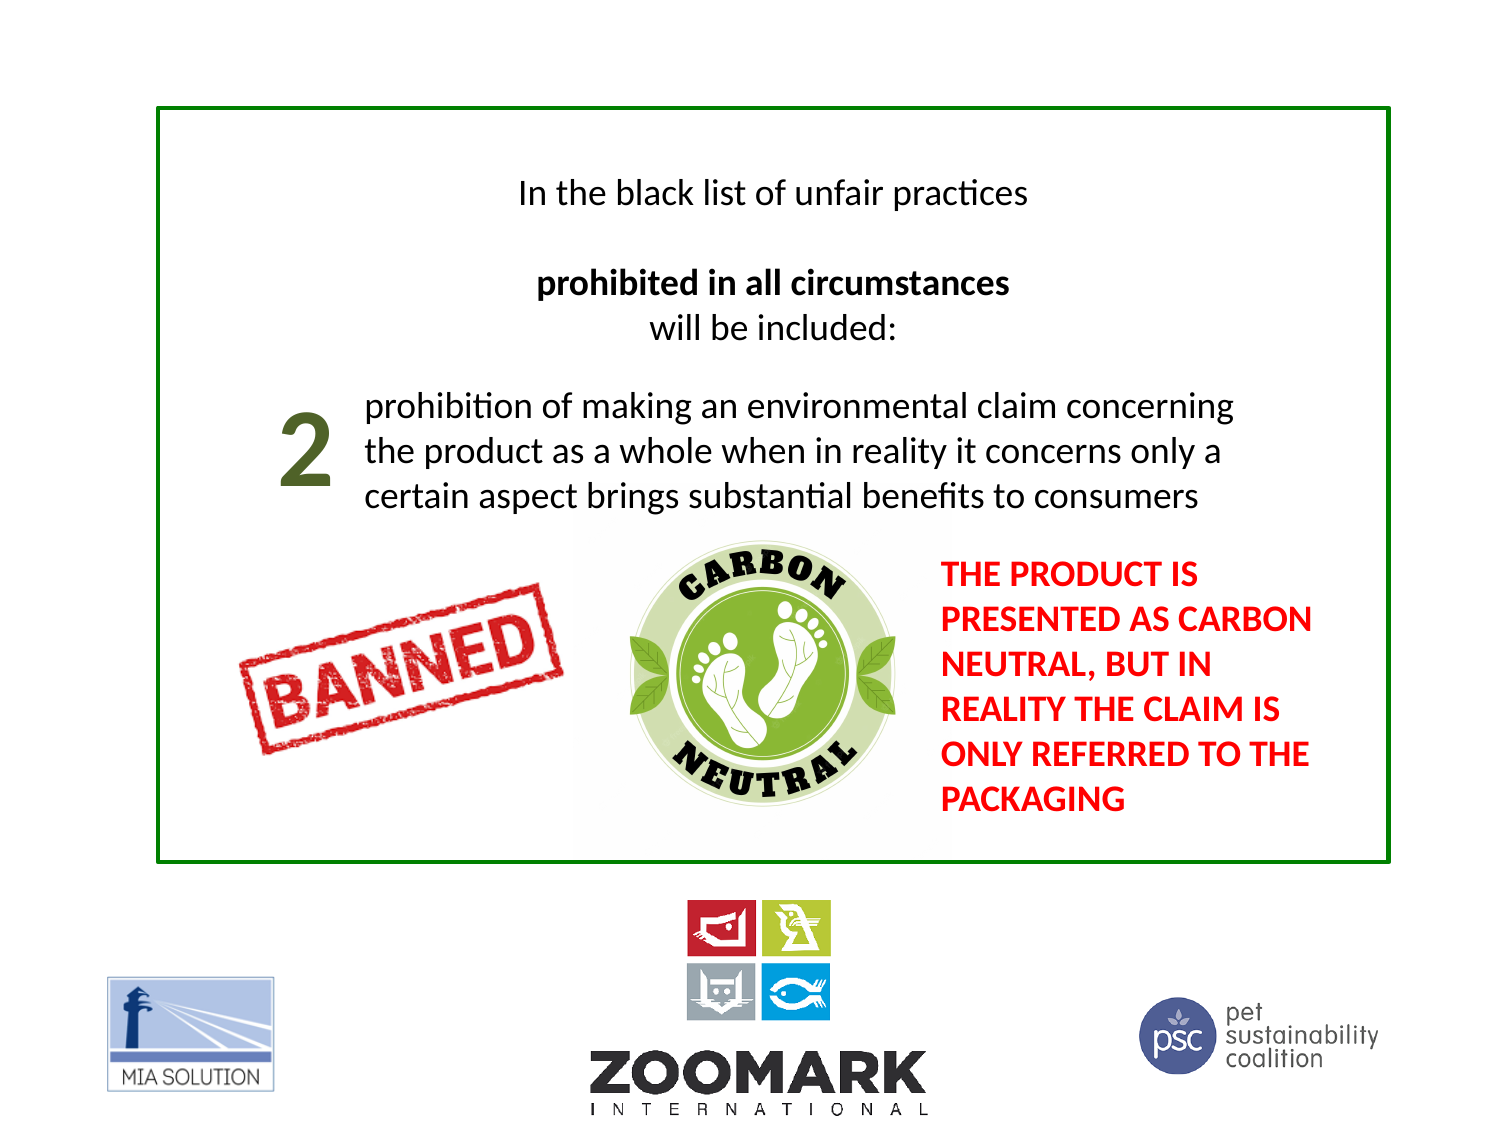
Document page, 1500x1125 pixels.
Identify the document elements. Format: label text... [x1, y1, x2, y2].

text_box prohibition of making an environmental claim concerning the product as a whole when in reality it concerns only a certain aspect brings substantial benefits to consumers [349, 373, 1287, 526]
text_box In the black list of unfair practices prohibited in all circumstances will be included: [158, 160, 1389, 403]
text_box [956, 403, 1389, 863]
text_box THE PRODUCT IS PRESENTED AS CARBON NEUTRAL, BUT IN REALITY THE CLAIM IS ONLY REFERRED TO THE PACKAGING [957, 541, 1353, 827]
text_box 2 [261, 366, 350, 519]
picture [0, 899, 1500, 1125]
picture [213, 483, 953, 863]
text_box [158, 107, 1389, 160]
text_box [158, 403, 567, 863]
